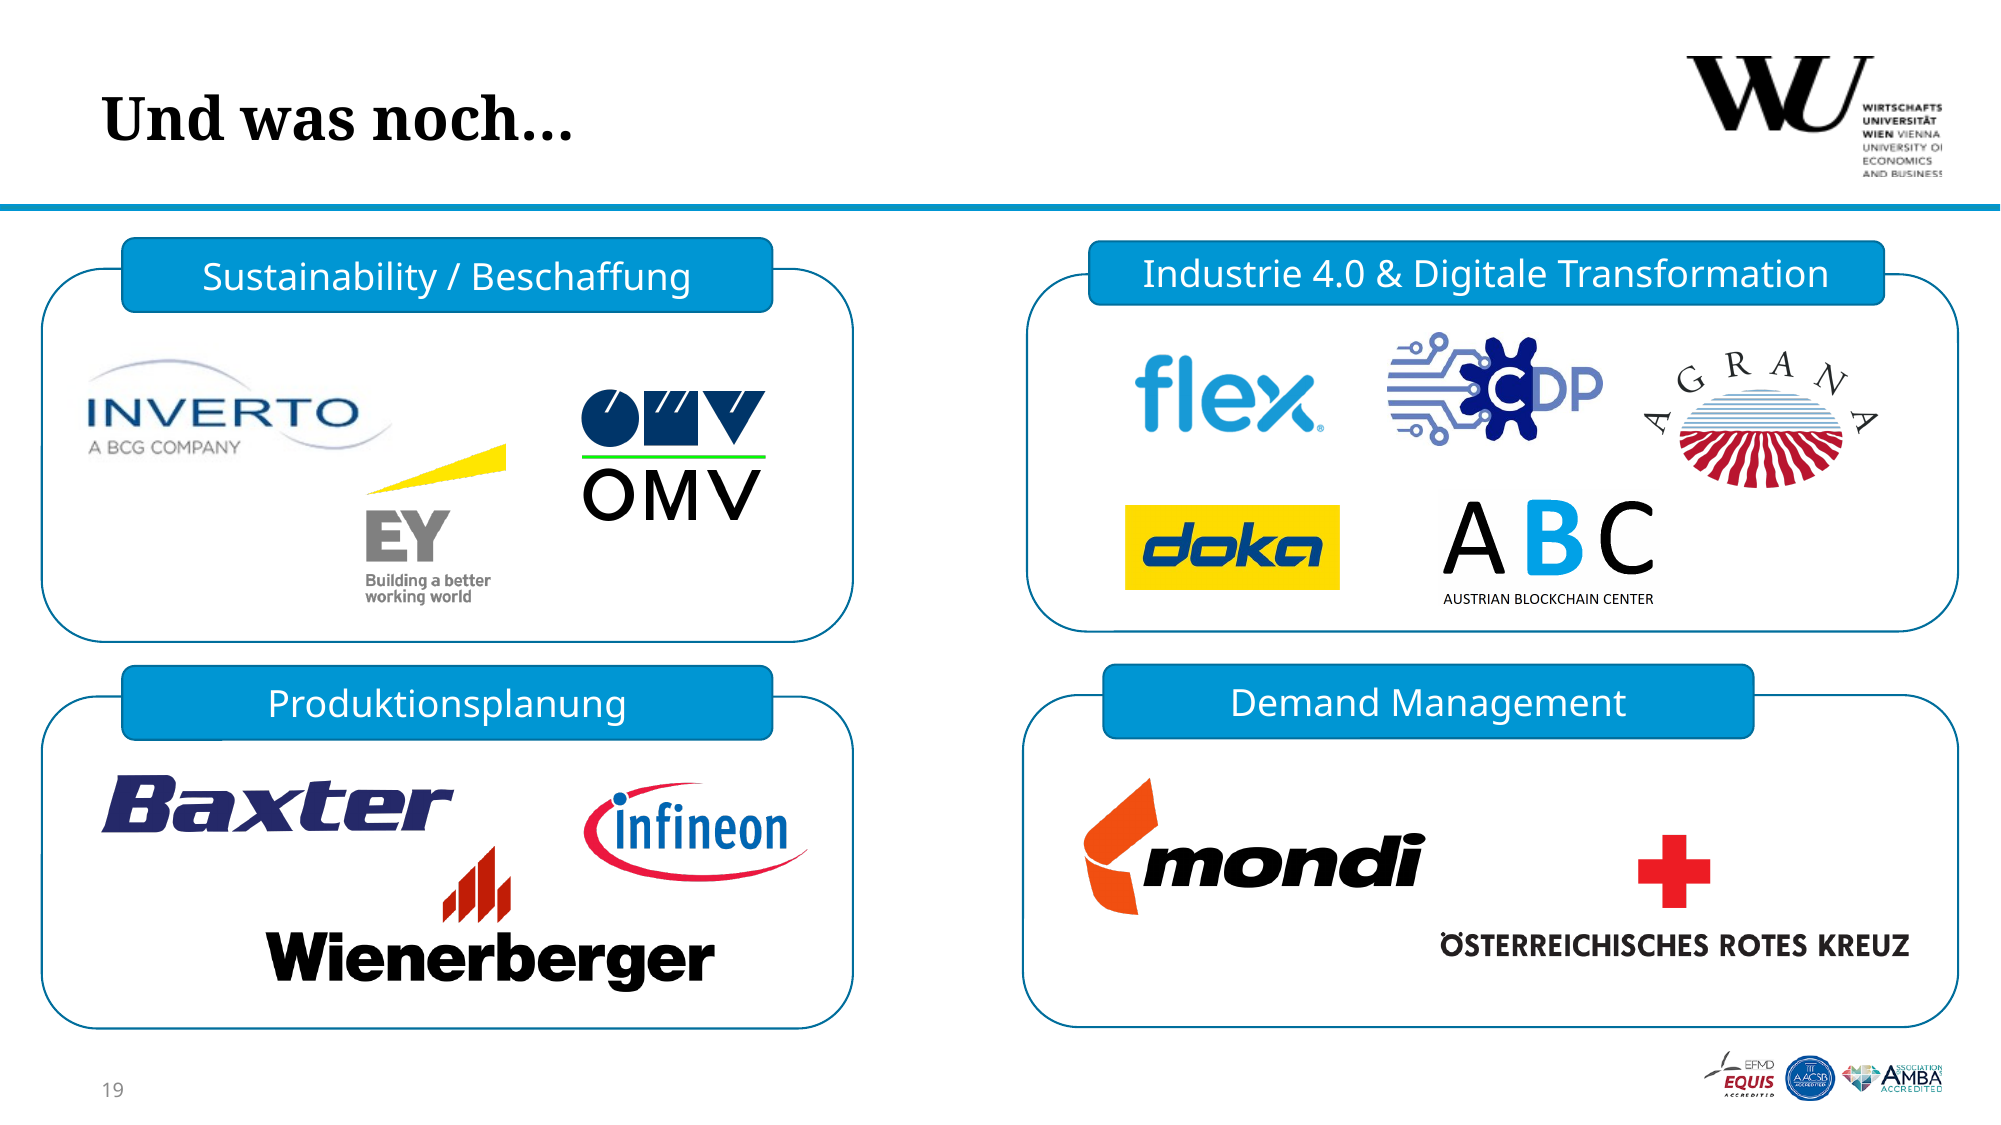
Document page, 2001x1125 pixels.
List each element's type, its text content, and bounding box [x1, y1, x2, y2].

text_box Sustainability / Beschaffung [121, 237, 774, 313]
picture [577, 387, 767, 522]
text_box [40, 267, 854, 643]
title Und was noch… [101, 27, 1598, 206]
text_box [41, 665, 853, 1029]
picture [1704, 1051, 1942, 1101]
slide_number 19 [101, 1065, 297, 1117]
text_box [1022, 664, 1959, 1028]
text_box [1026, 241, 1959, 632]
picture [67, 341, 506, 606]
